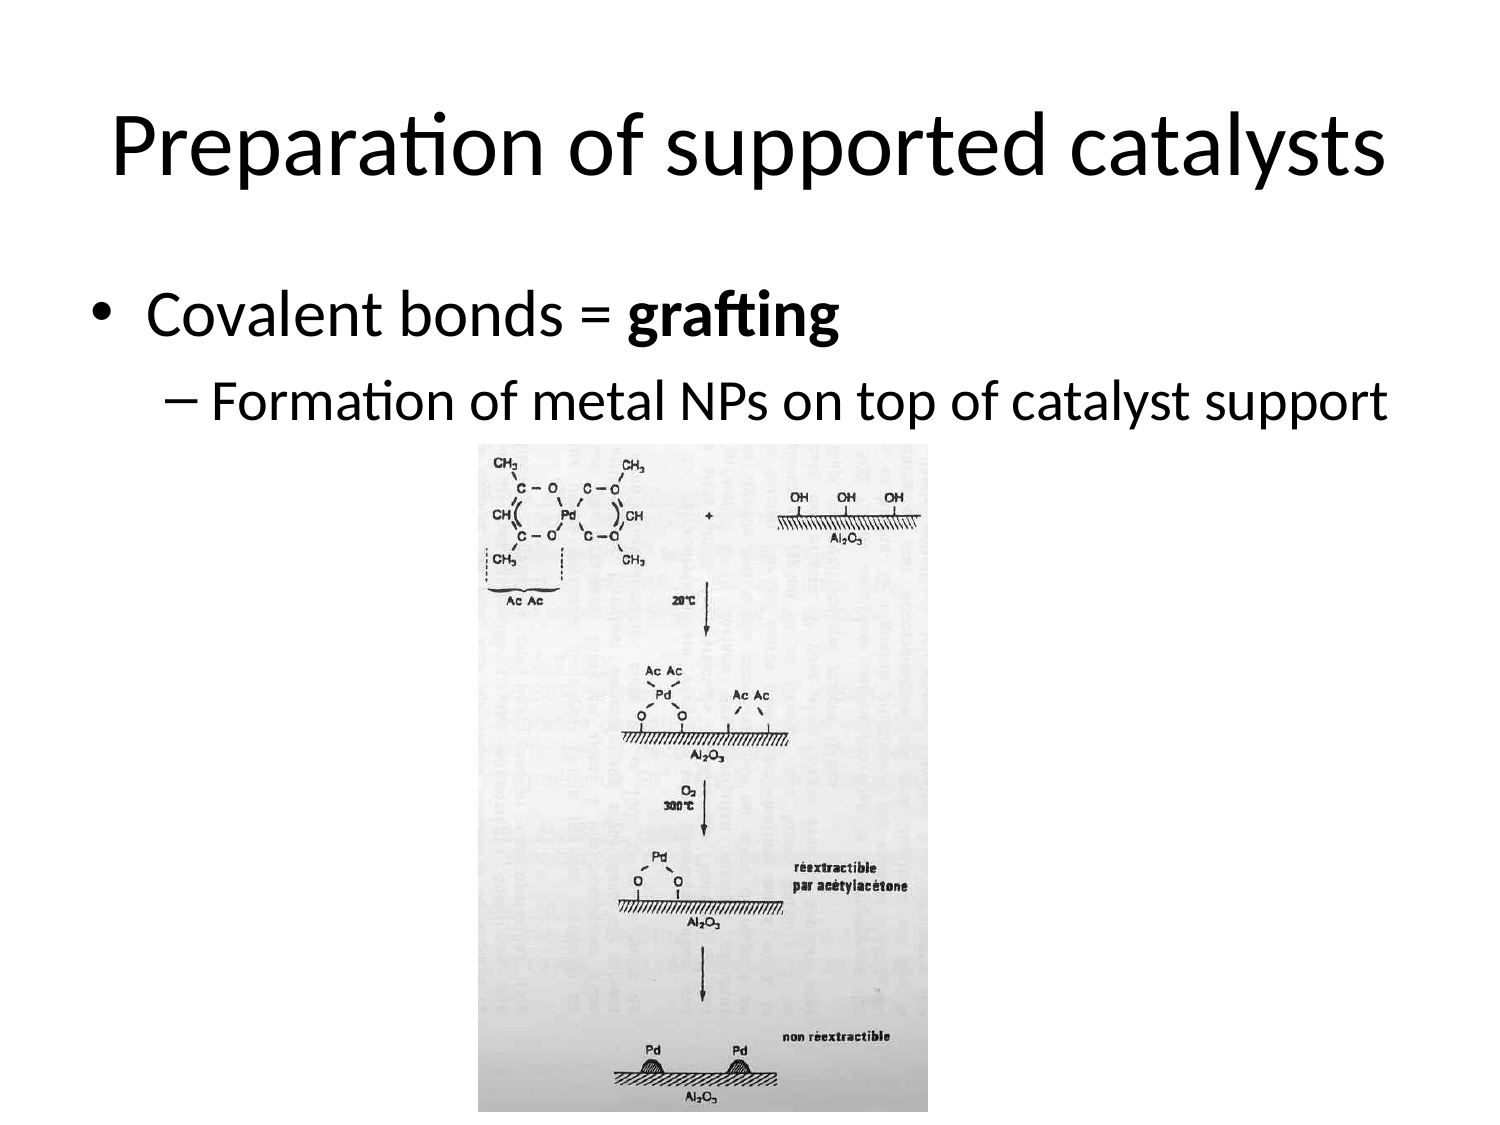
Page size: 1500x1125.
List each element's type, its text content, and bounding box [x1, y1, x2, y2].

list Covalent bonds = grafting Formation of metal NPs on top of catalyst support [75, 262, 1471, 1094]
title Preparation of supported catalysts [75, 45, 1425, 233]
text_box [478, 444, 928, 1112]
